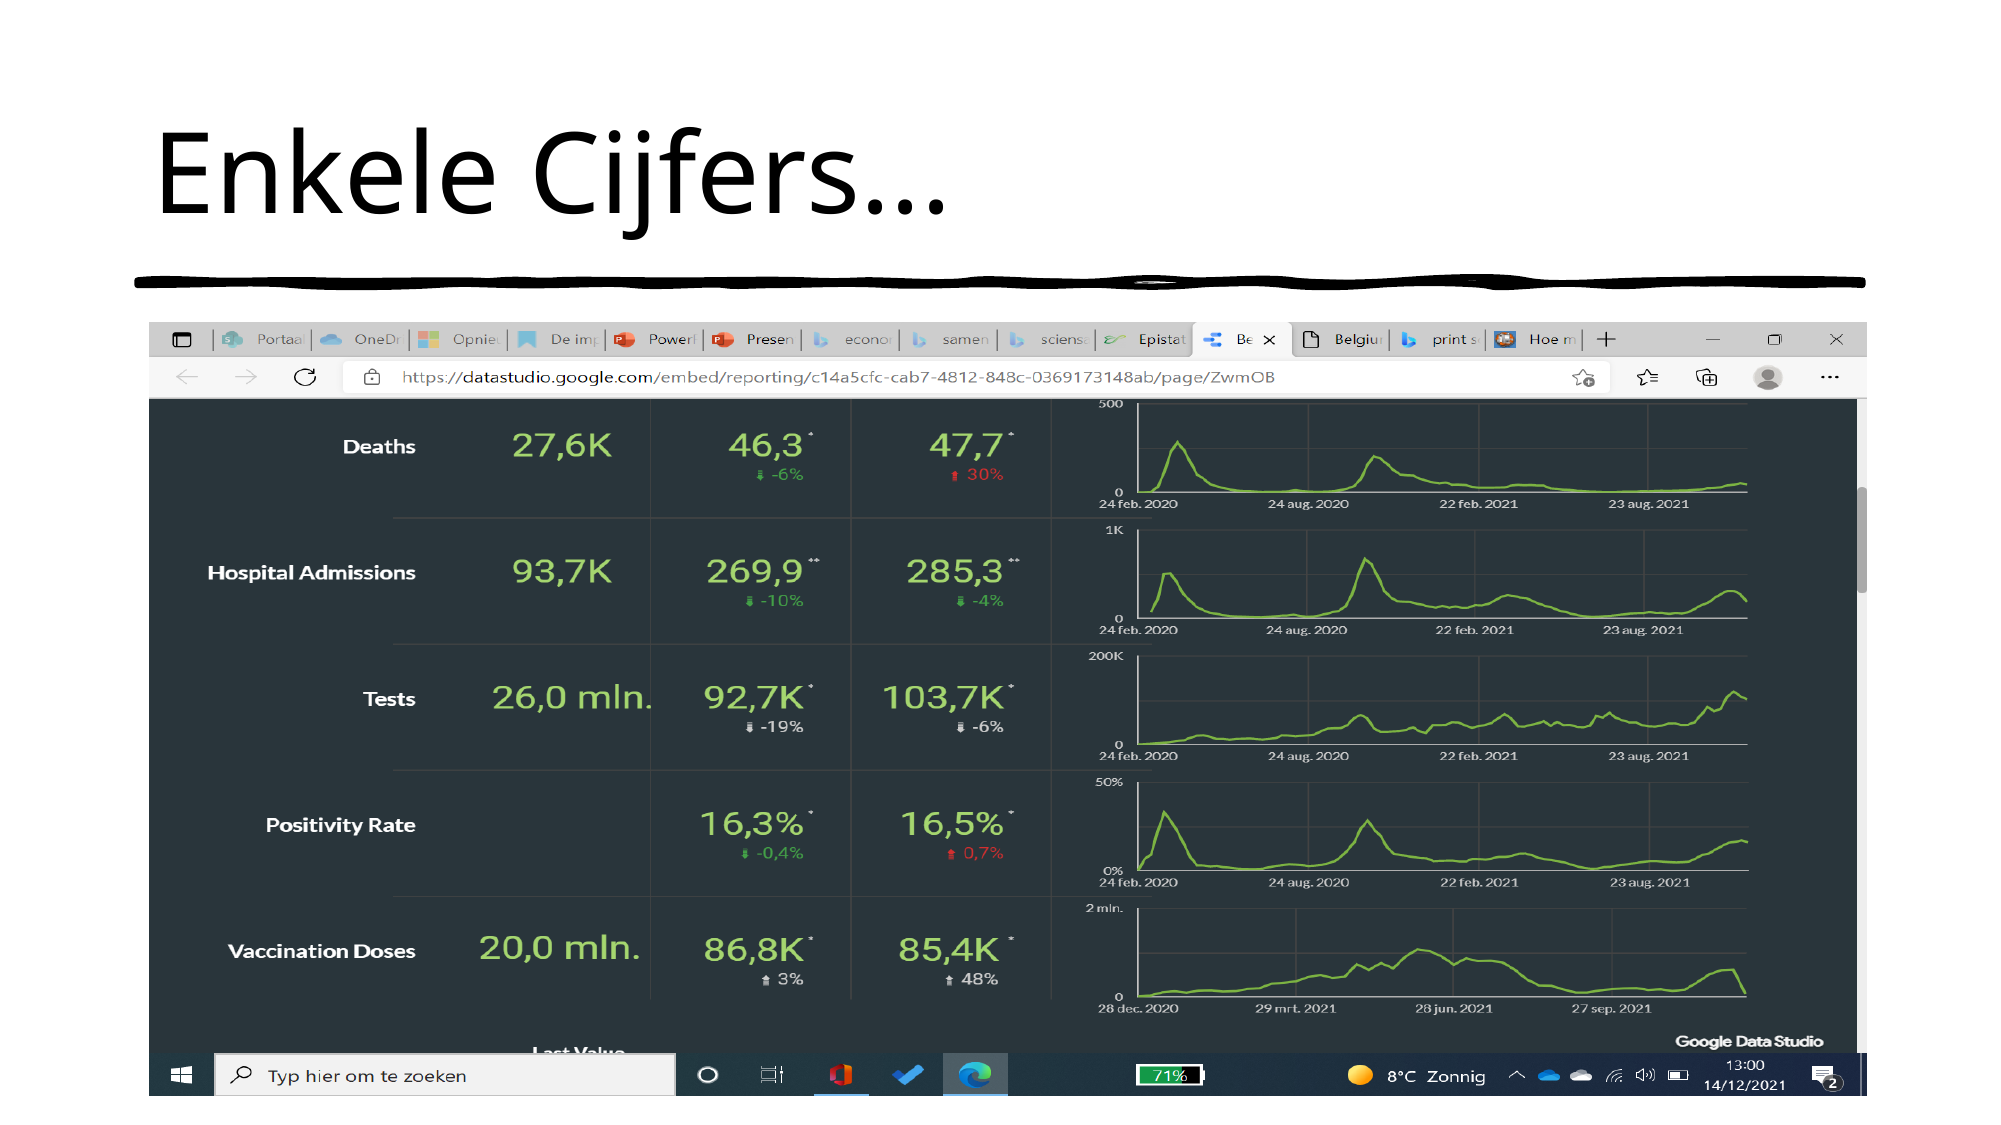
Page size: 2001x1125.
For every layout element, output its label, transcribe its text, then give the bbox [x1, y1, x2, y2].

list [149, 322, 1867, 1097]
title Enkele Cijfers... [137, 59, 1863, 278]
